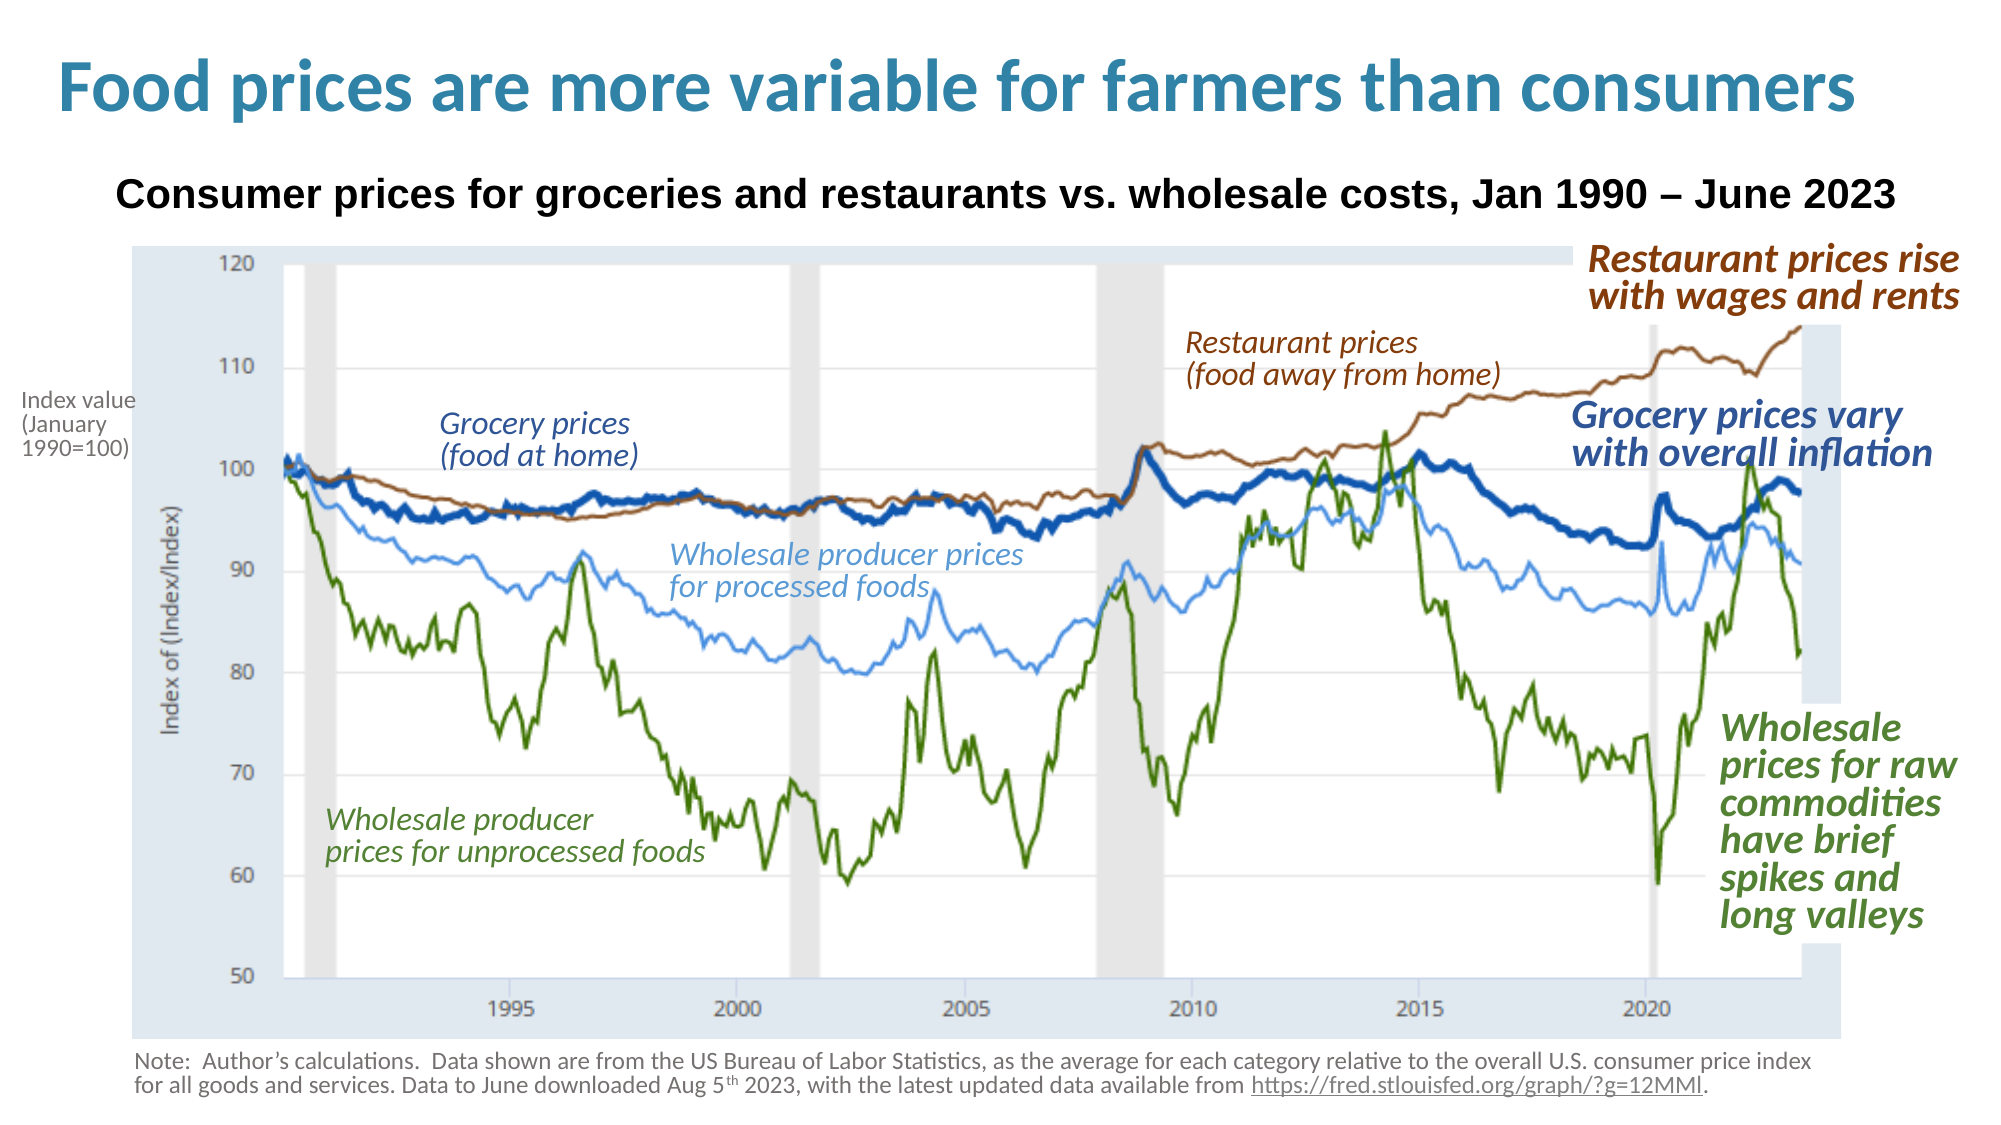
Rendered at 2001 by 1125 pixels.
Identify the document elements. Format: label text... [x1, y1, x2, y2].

text_box Note: Author’s calculations. Data shown are from the US Bureau of Labor Statistics, as the average for each category relative to the overall U.S. consumer price index for all goods and services. Data to June downloaded Aug 5th 2023, with the latest updated data available from https://fred.stlouisfed.org/graph/?g=12MMl. [119, 1042, 1841, 1105]
text_box Consumer prices for groceries and restaurants vs. wholesale costs, Jan 1990 – June 2023 [100, 159, 1913, 224]
picture [131, 246, 1842, 1039]
text_box Restaurant prices rise with wages and rents [1573, 234, 2000, 325]
text_box Index value (January 1990=100) [6, 382, 131, 479]
text_box Food prices are more variable for farmers than consumers [43, 53, 1957, 138]
text_box Wholesale prices for raw commodities have brief spikes and long valleys [1842, 703, 1977, 944]
text_box Grocery prices vary with overall inflation [1842, 391, 1984, 482]
